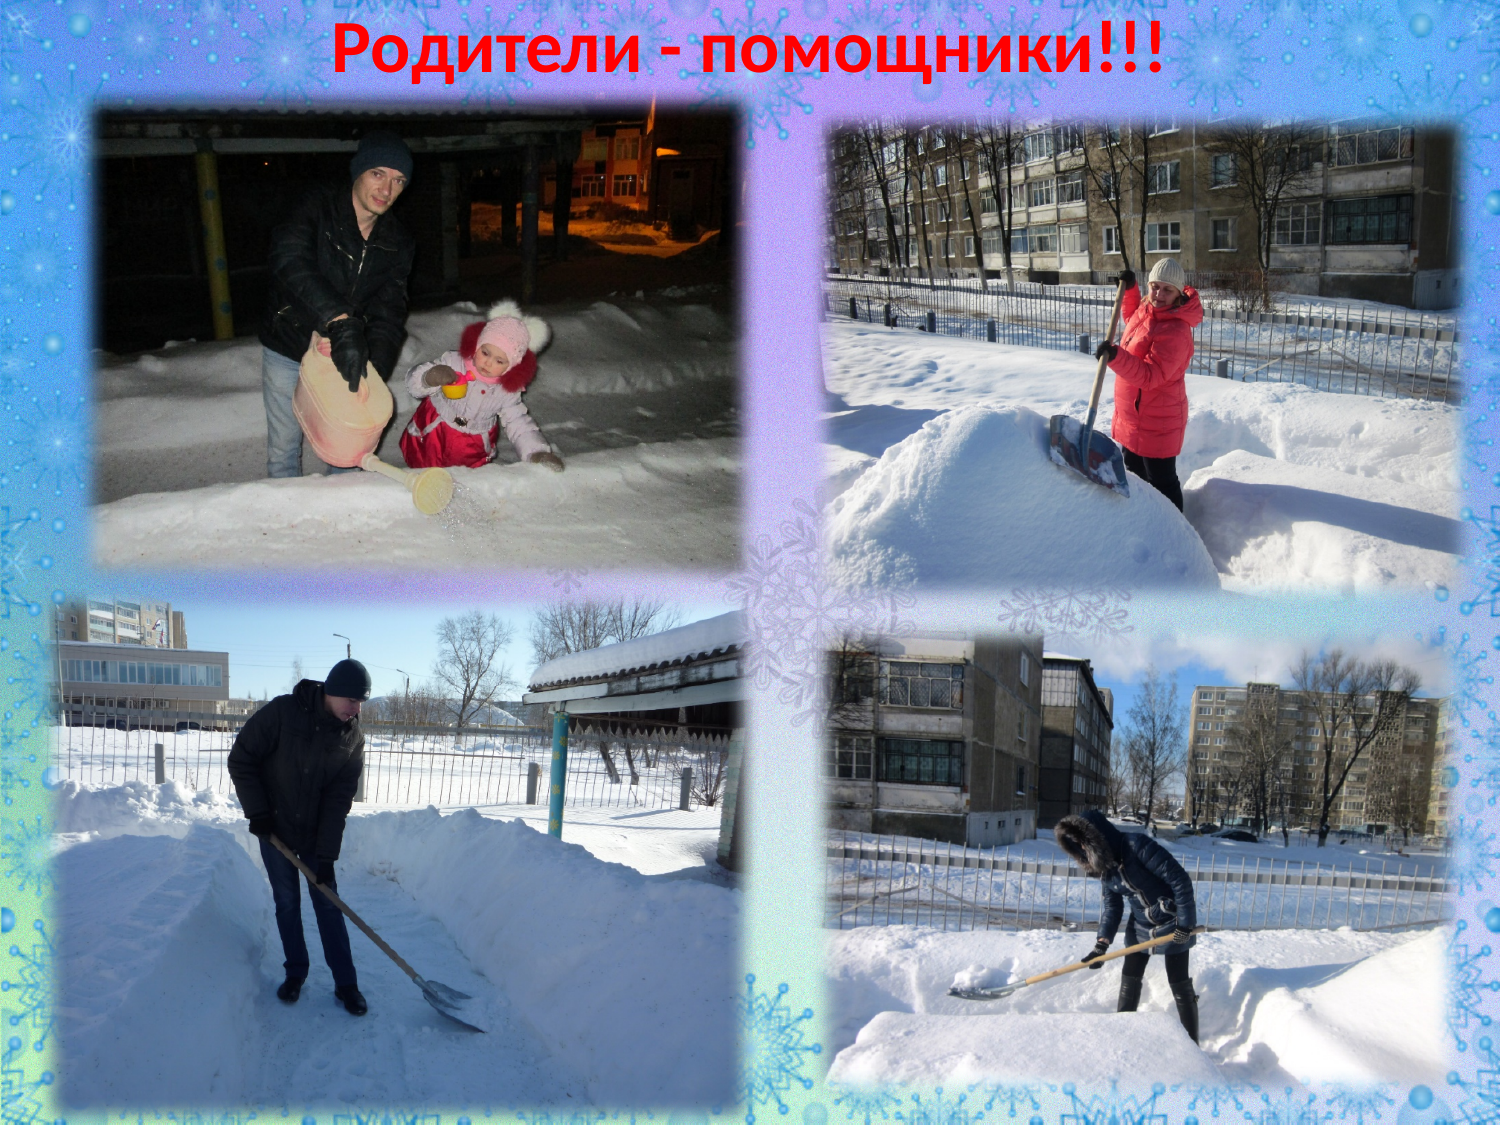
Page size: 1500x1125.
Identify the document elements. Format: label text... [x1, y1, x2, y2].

picture [0, 0, 1500, 1125]
text_box Родители - помощники!!! [316, 0, 1184, 95]
